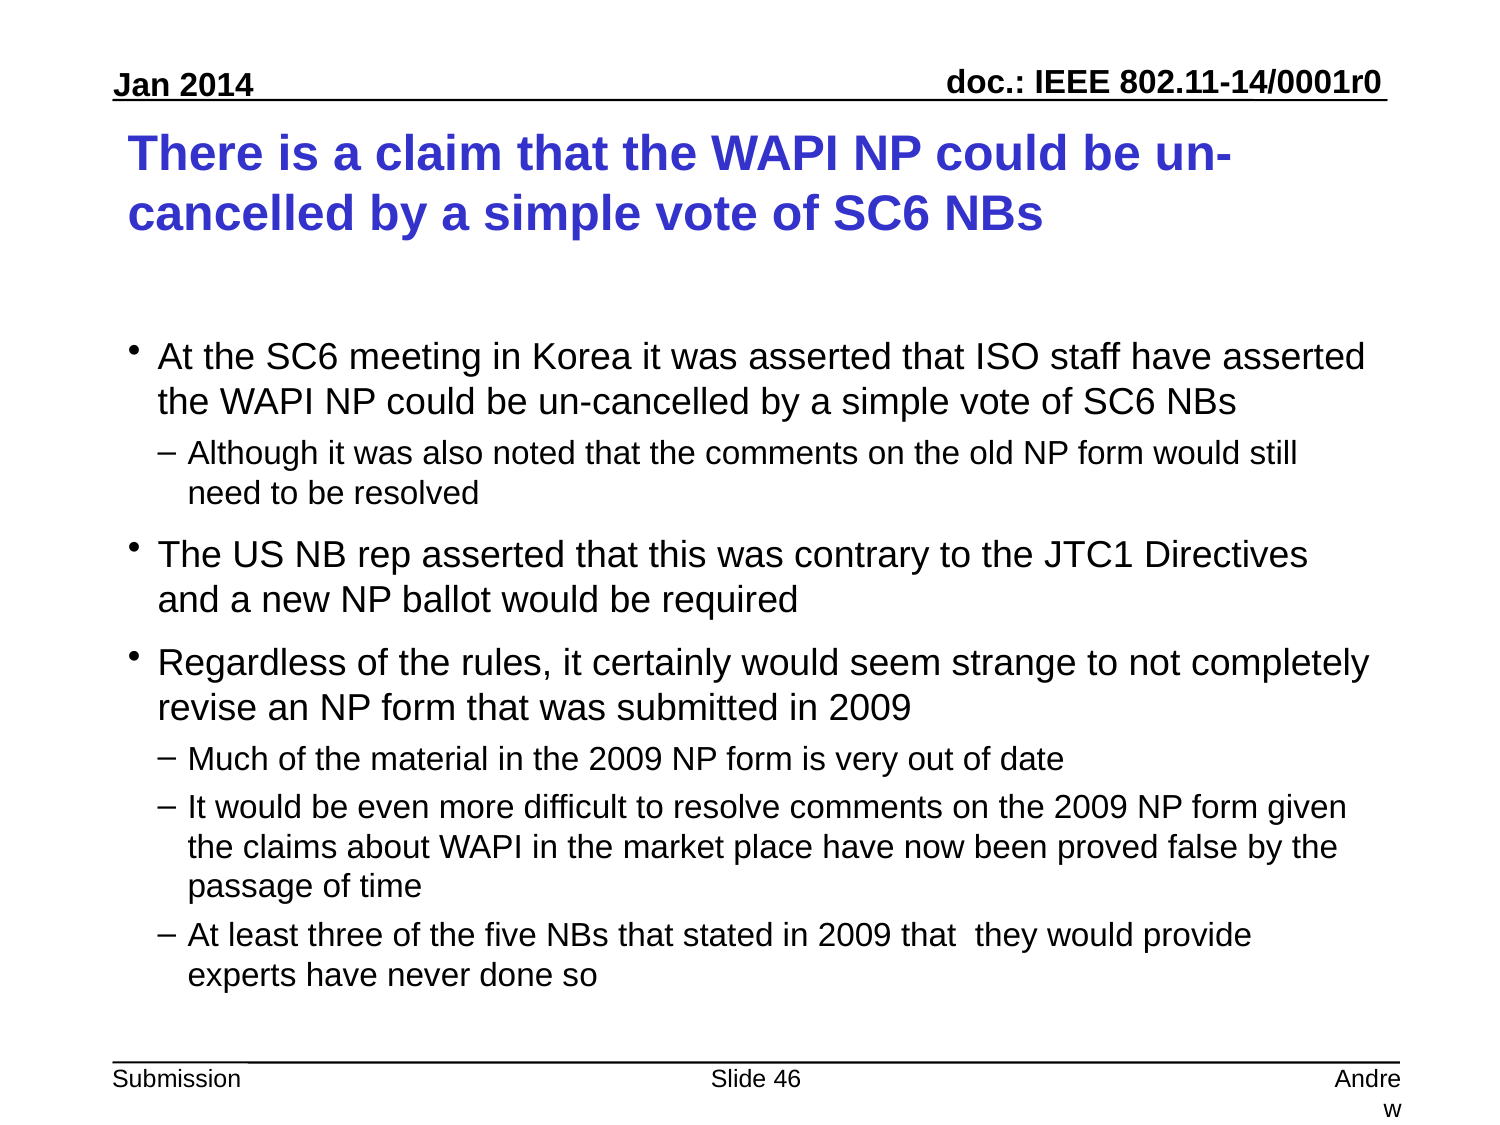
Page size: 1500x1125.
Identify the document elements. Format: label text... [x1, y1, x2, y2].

slide_number Slide 46 [709, 1061, 803, 1093]
footer Andrew Myles, Cisco [1320, 1061, 1402, 1093]
title There is a claim that the WAPI NP could be un-cancelled by a simple vote of SC6 NBs [112, 112, 1388, 288]
list At the SC6 meeting in Korea it was asserted that ISO staff have asserted the WAPI NP could be un-cancelled by a simple vote of SC6 NBs Although it was also noted that the comments on the old NP form would still need to be resolved The US NB rep asserted that this was contrary to the JTC1 Directives and a new NP ballot would be required Regardless of the rules, it certainly would seem strange to not completely revise an NP form that was submitted in 2009 Much of the material in the 2009 NP form is very out of date It would be even more difficult to resolve comments on the 2009 NP form given the claims about WAPI in the market place have now been proved false by the passage of time At least three of the five NBs that stated in 2009 that they would provide experts have never done so [112, 324, 1388, 1000]
